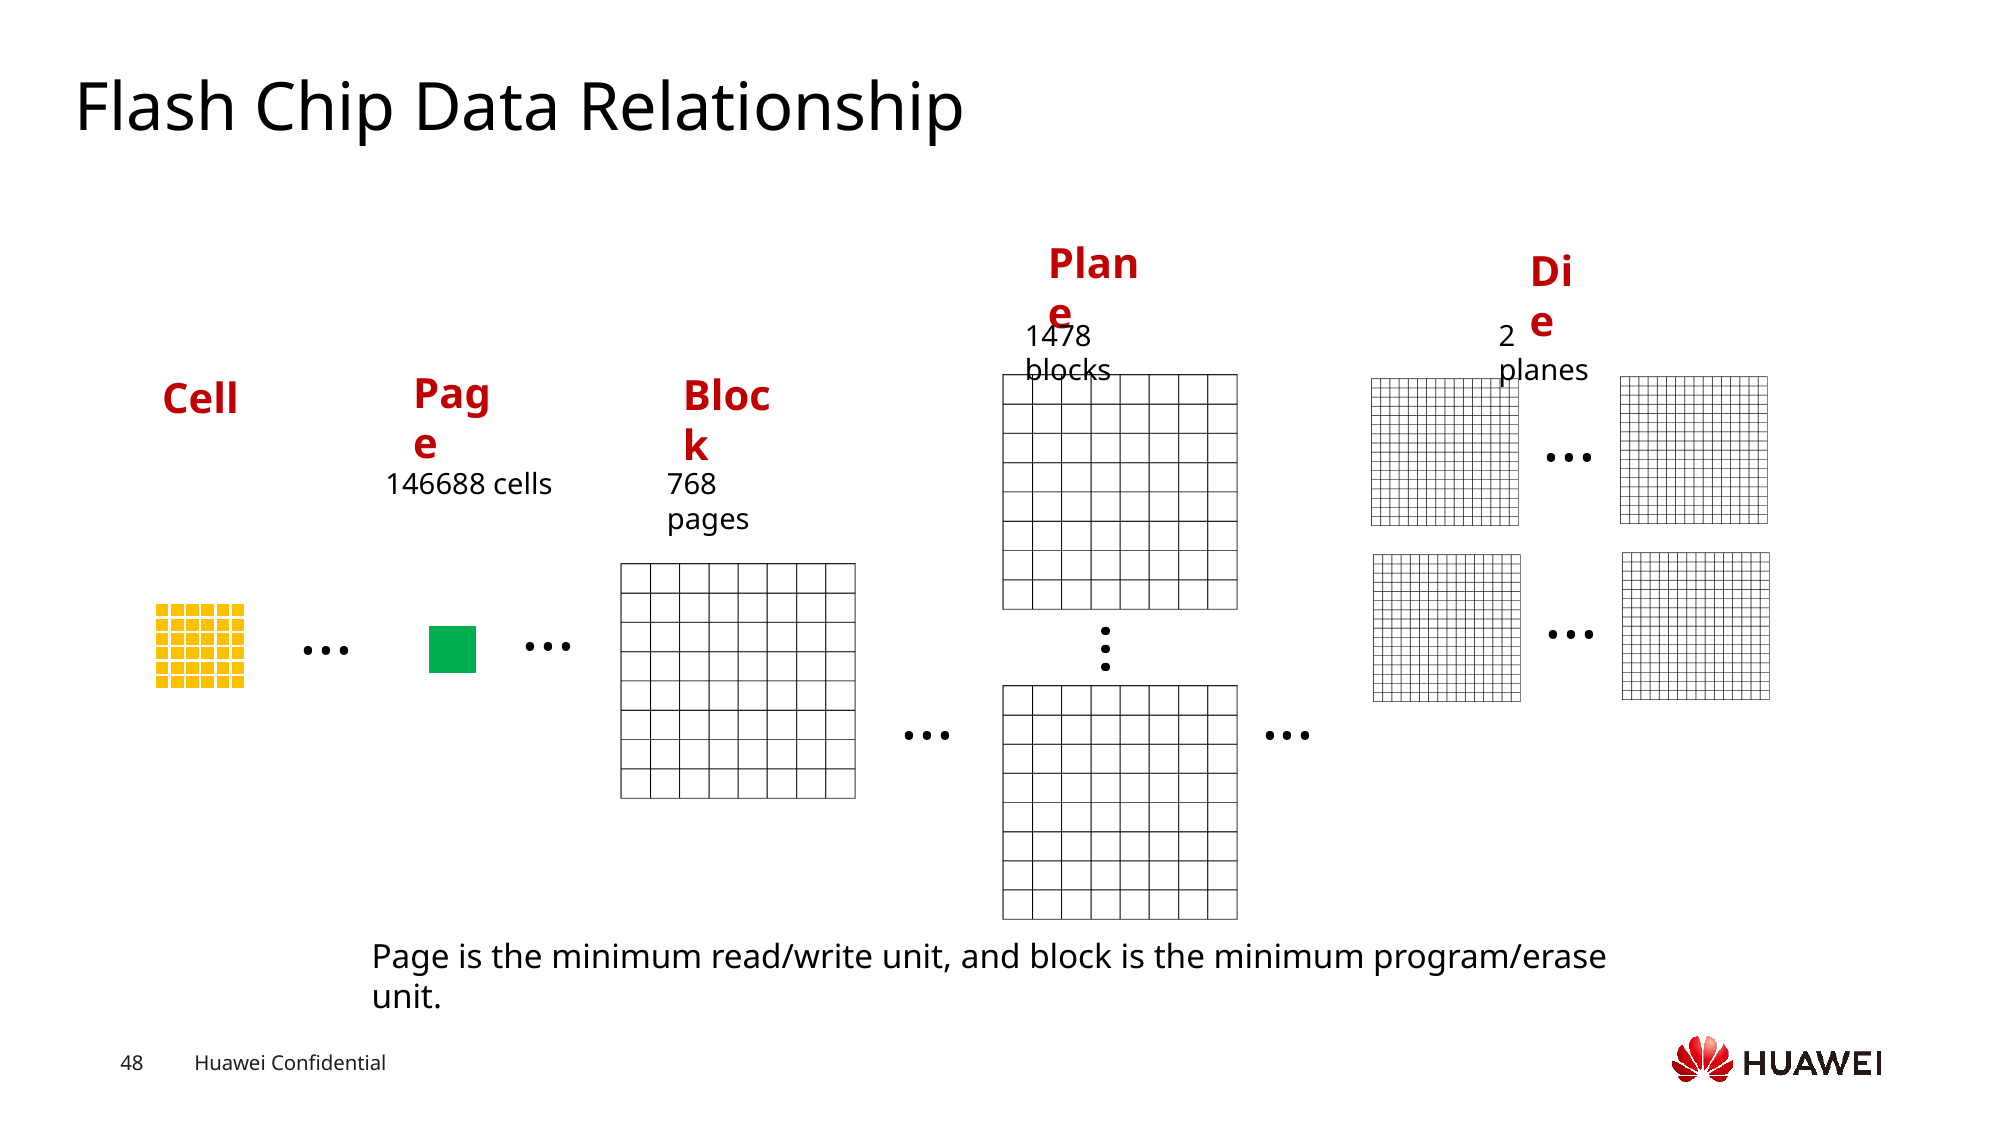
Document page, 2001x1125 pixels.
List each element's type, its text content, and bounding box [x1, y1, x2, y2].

text_box Block [668, 361, 809, 428]
picture [1620, 376, 1768, 524]
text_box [156, 605, 244, 687]
text_box Page is the minimum read/write unit, and block is the minimum program/erase unit. [356, 927, 1694, 984]
text_box 1478 blocks [1009, 309, 1199, 360]
text_box ... [1065, 610, 1177, 685]
picture [1672, 1036, 1881, 1082]
text_box 768 pages [652, 457, 820, 509]
text_box Die [1514, 237, 1613, 303]
text_box ... [856, 665, 1000, 762]
picture [1371, 378, 1519, 526]
text_box 2 planes [1483, 309, 1627, 360]
title Flash Chip Data Relationship [74, 73, 1928, 155]
text_box 146688 cells [370, 457, 579, 510]
text_box [429, 626, 476, 673]
text_box ... [1521, 563, 1622, 660]
text_box Plane [1033, 229, 1177, 295]
picture [1001, 374, 1238, 610]
picture [1002, 685, 1238, 920]
text_box Page [398, 359, 528, 426]
text_box ... [254, 580, 399, 677]
text_box ... [1216, 665, 1360, 762]
text_box Cell [147, 364, 255, 430]
text_box ... [1519, 387, 1620, 484]
text_box ... [477, 576, 620, 673]
picture [620, 563, 856, 799]
picture [1622, 552, 1770, 700]
picture [1373, 554, 1521, 702]
